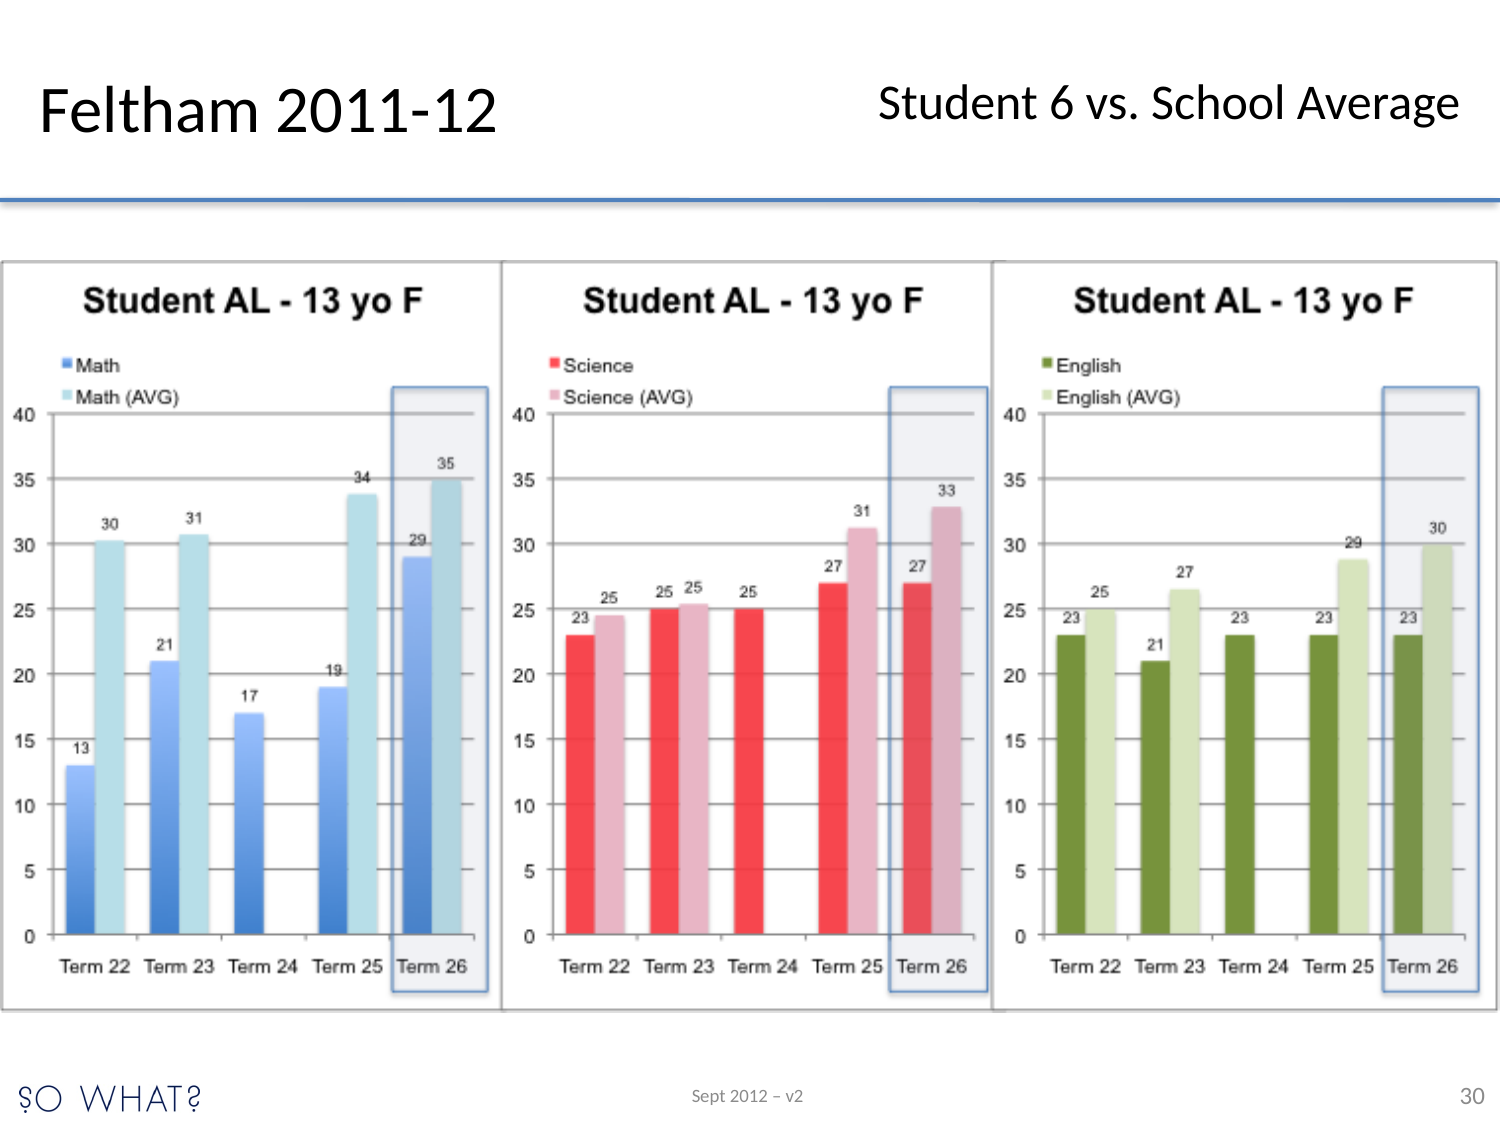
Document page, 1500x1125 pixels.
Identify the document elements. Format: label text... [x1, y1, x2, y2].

picture [0, 260, 1500, 1013]
slide_number 30 [1149, 1065, 1500, 1125]
picture [19, 1084, 200, 1113]
title Feltham 2011-12 [24, 12, 938, 200]
text_box Student 6 vs. School Average [724, 62, 1475, 138]
footer Sept 2012 – v2 [512, 1065, 988, 1125]
